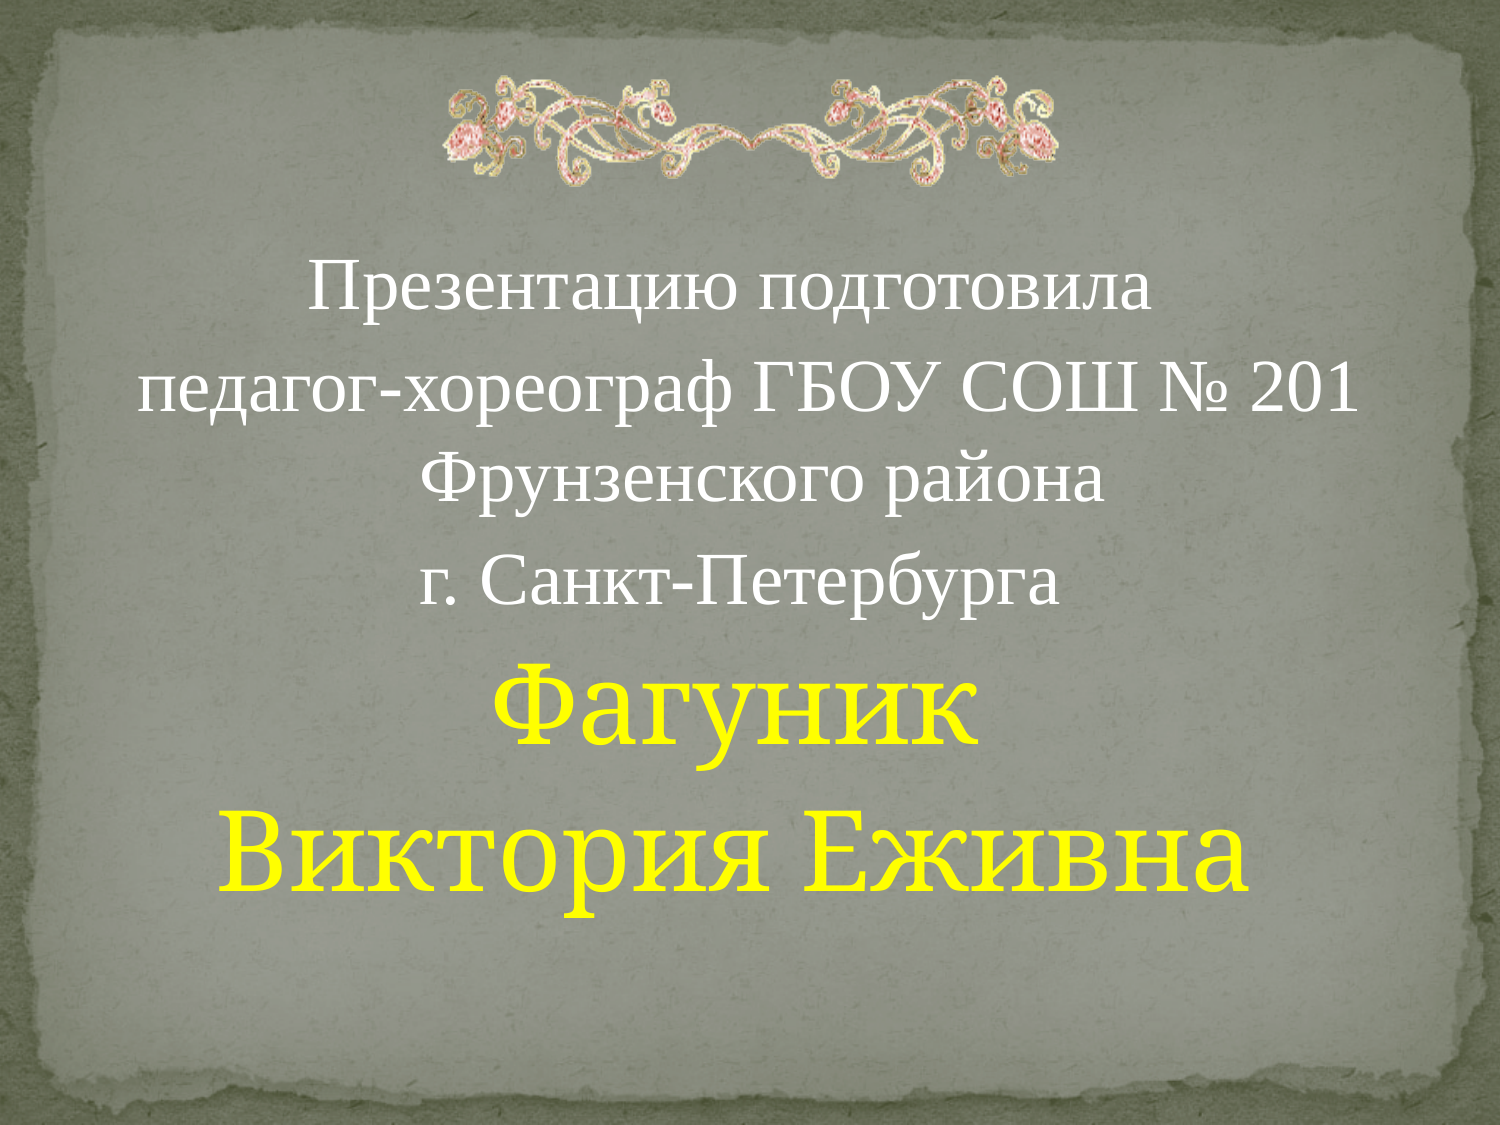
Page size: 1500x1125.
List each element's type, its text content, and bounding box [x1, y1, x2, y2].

list Презентацию подготовила педагог-хореограф ГБОУ СОШ № 201 Фрунзенского района г. Санкт-Петербурга Фагуник Виктория Еживна [75, 184, 1425, 1000]
picture [430, 66, 1070, 197]
